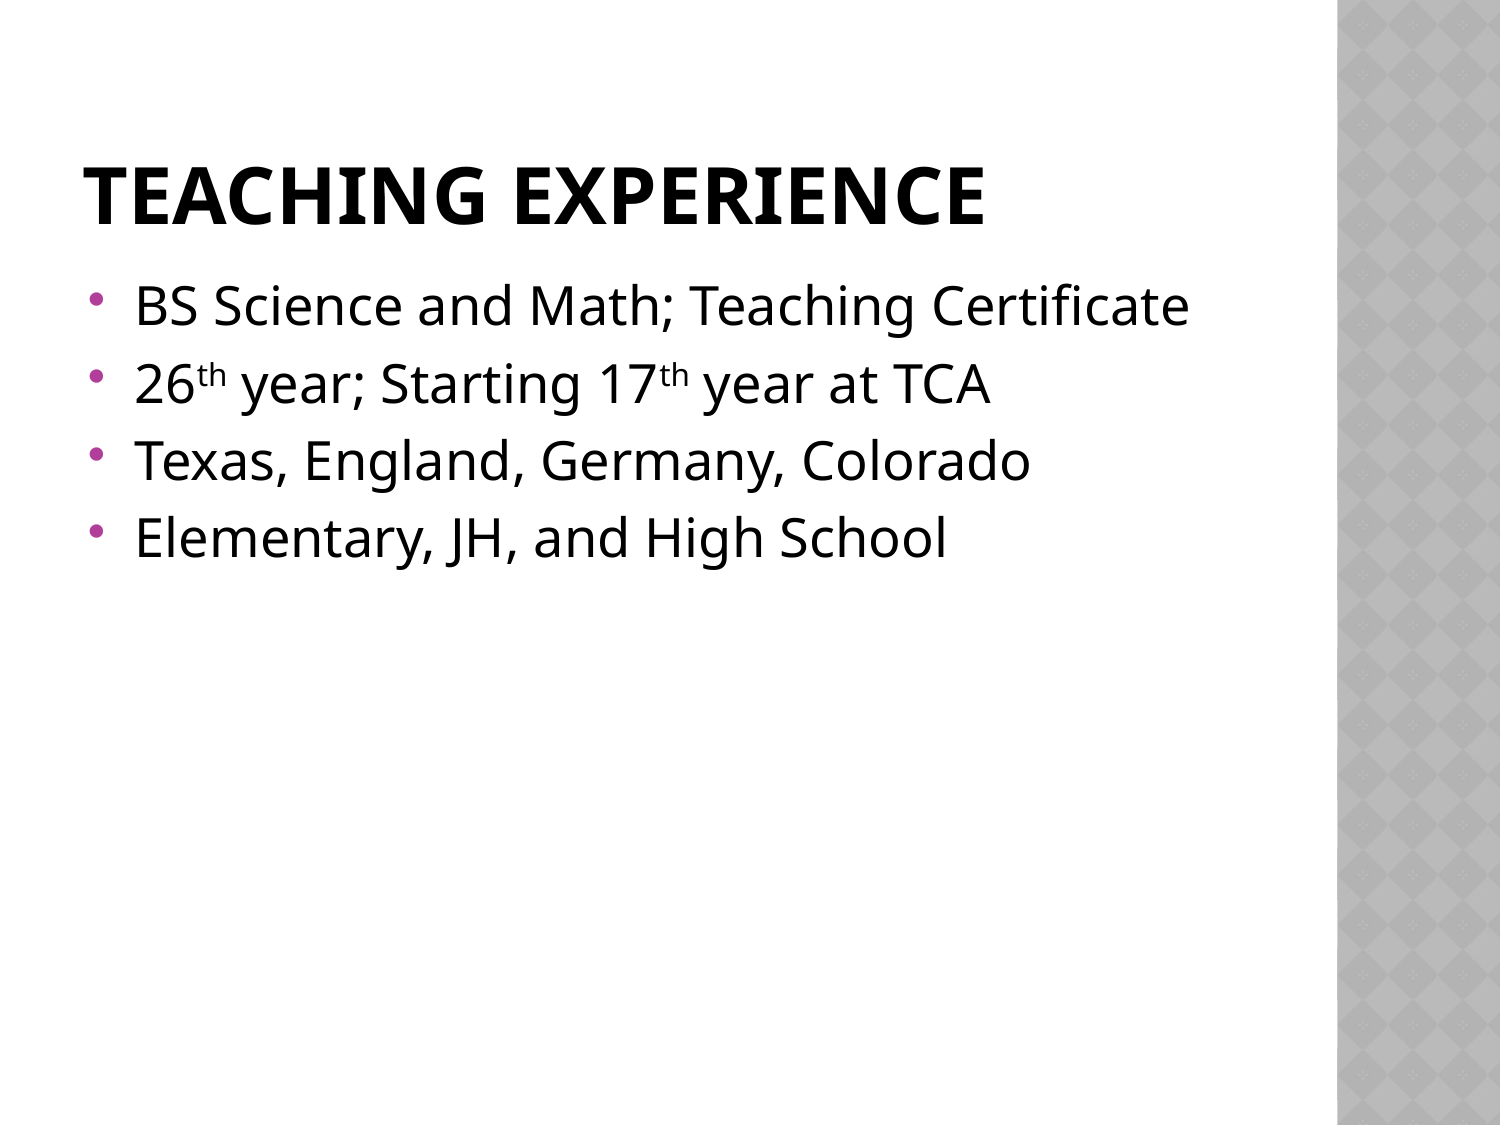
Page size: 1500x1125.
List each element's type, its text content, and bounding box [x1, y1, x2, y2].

list BS Science and Math; Teaching Certificate 26th year; Starting 17th year at TCA Texas, England, Germany, Colorado Elementary, JH, and High School [75, 264, 1263, 1059]
title Teaching experience [75, 52, 1263, 240]
